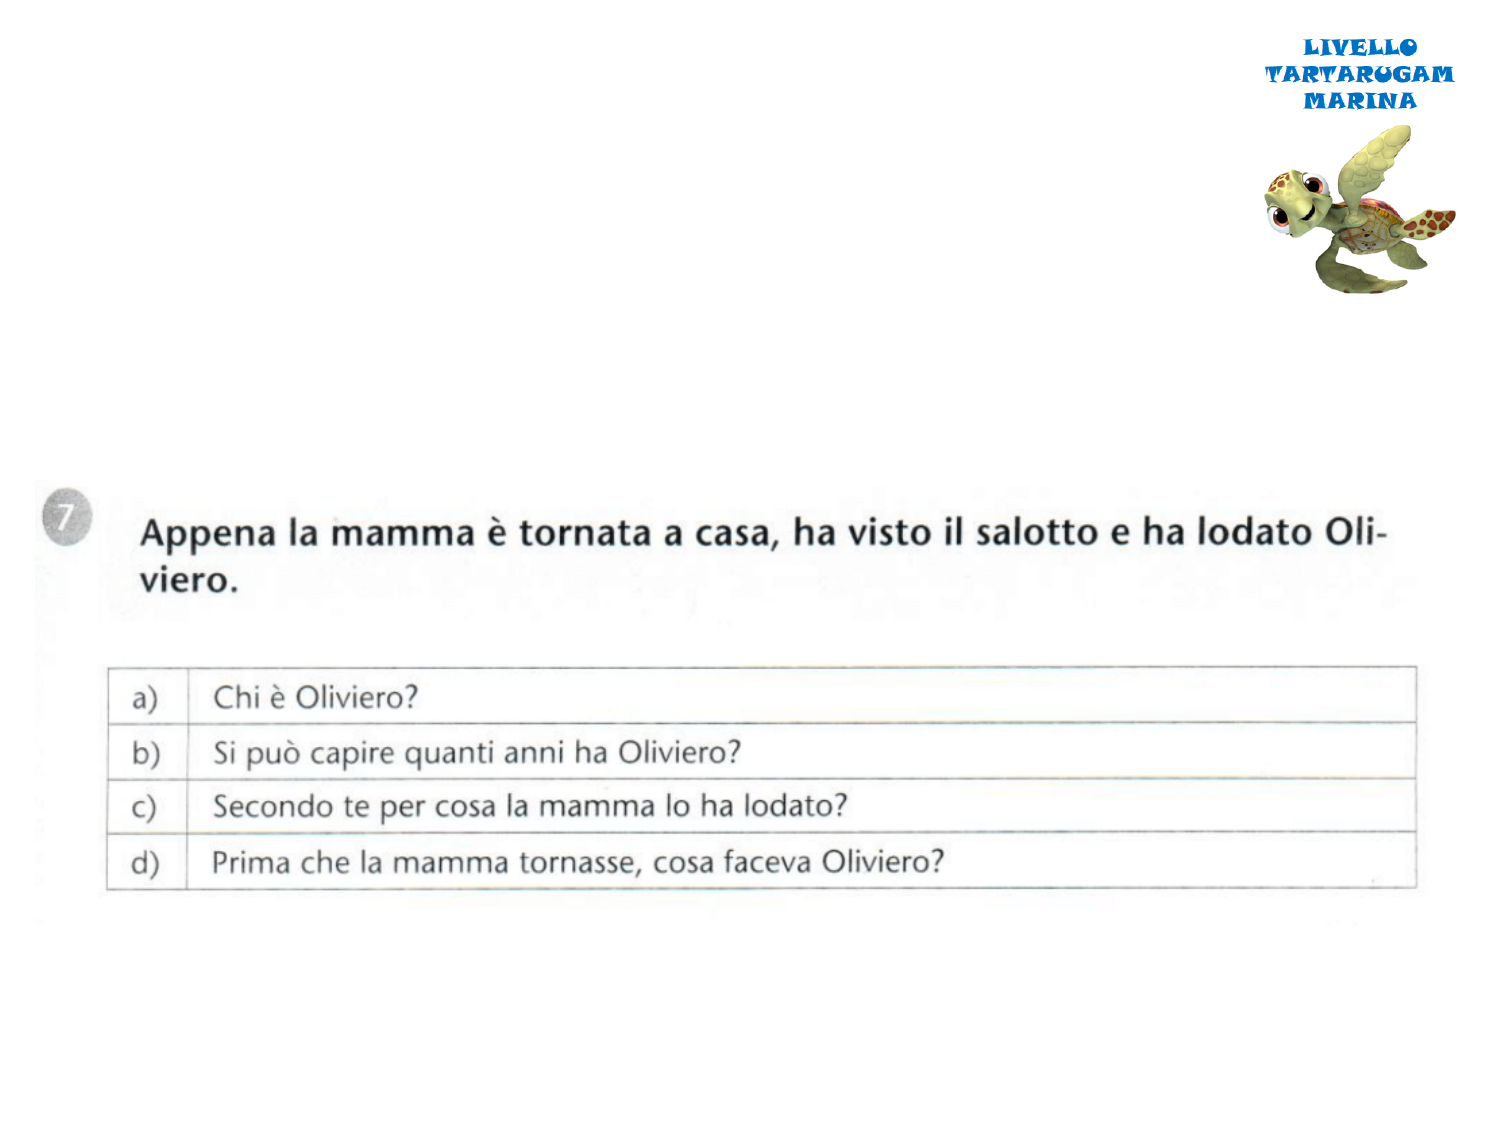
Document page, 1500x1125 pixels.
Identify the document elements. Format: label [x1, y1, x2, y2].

picture [1253, 23, 1473, 305]
picture [34, 480, 1442, 926]
